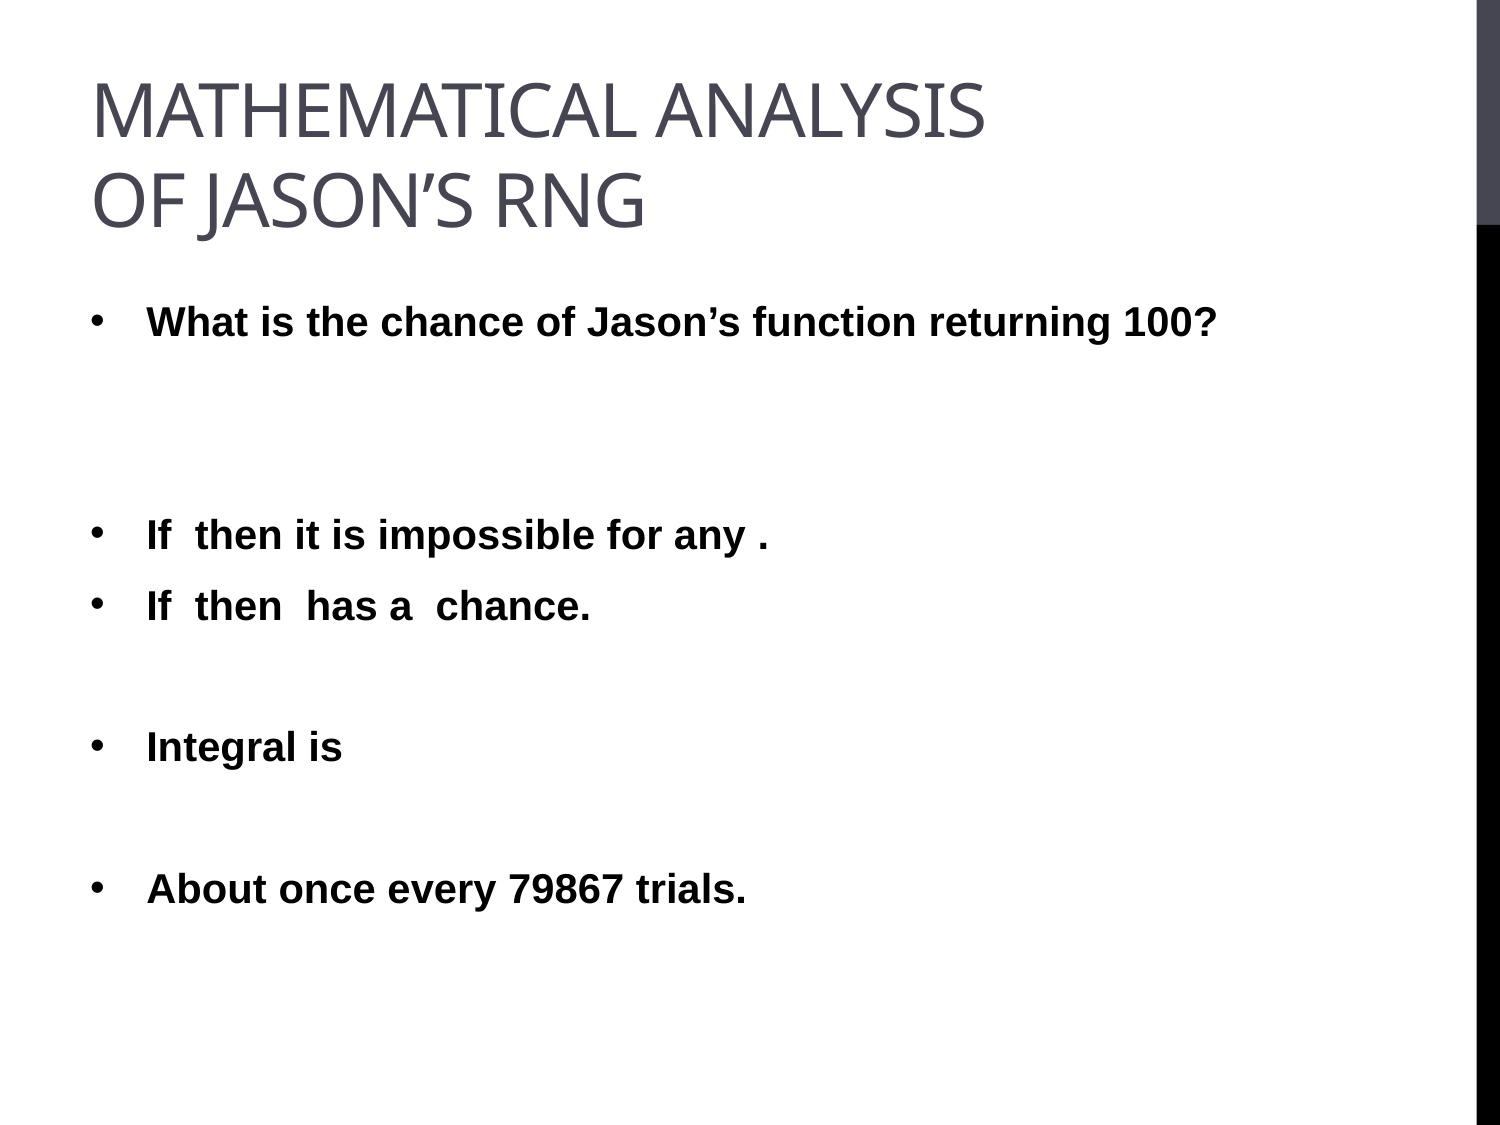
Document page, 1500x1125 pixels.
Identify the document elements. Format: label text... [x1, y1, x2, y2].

title Mathematical analysis of jason’s rng [75, 25, 1100, 250]
